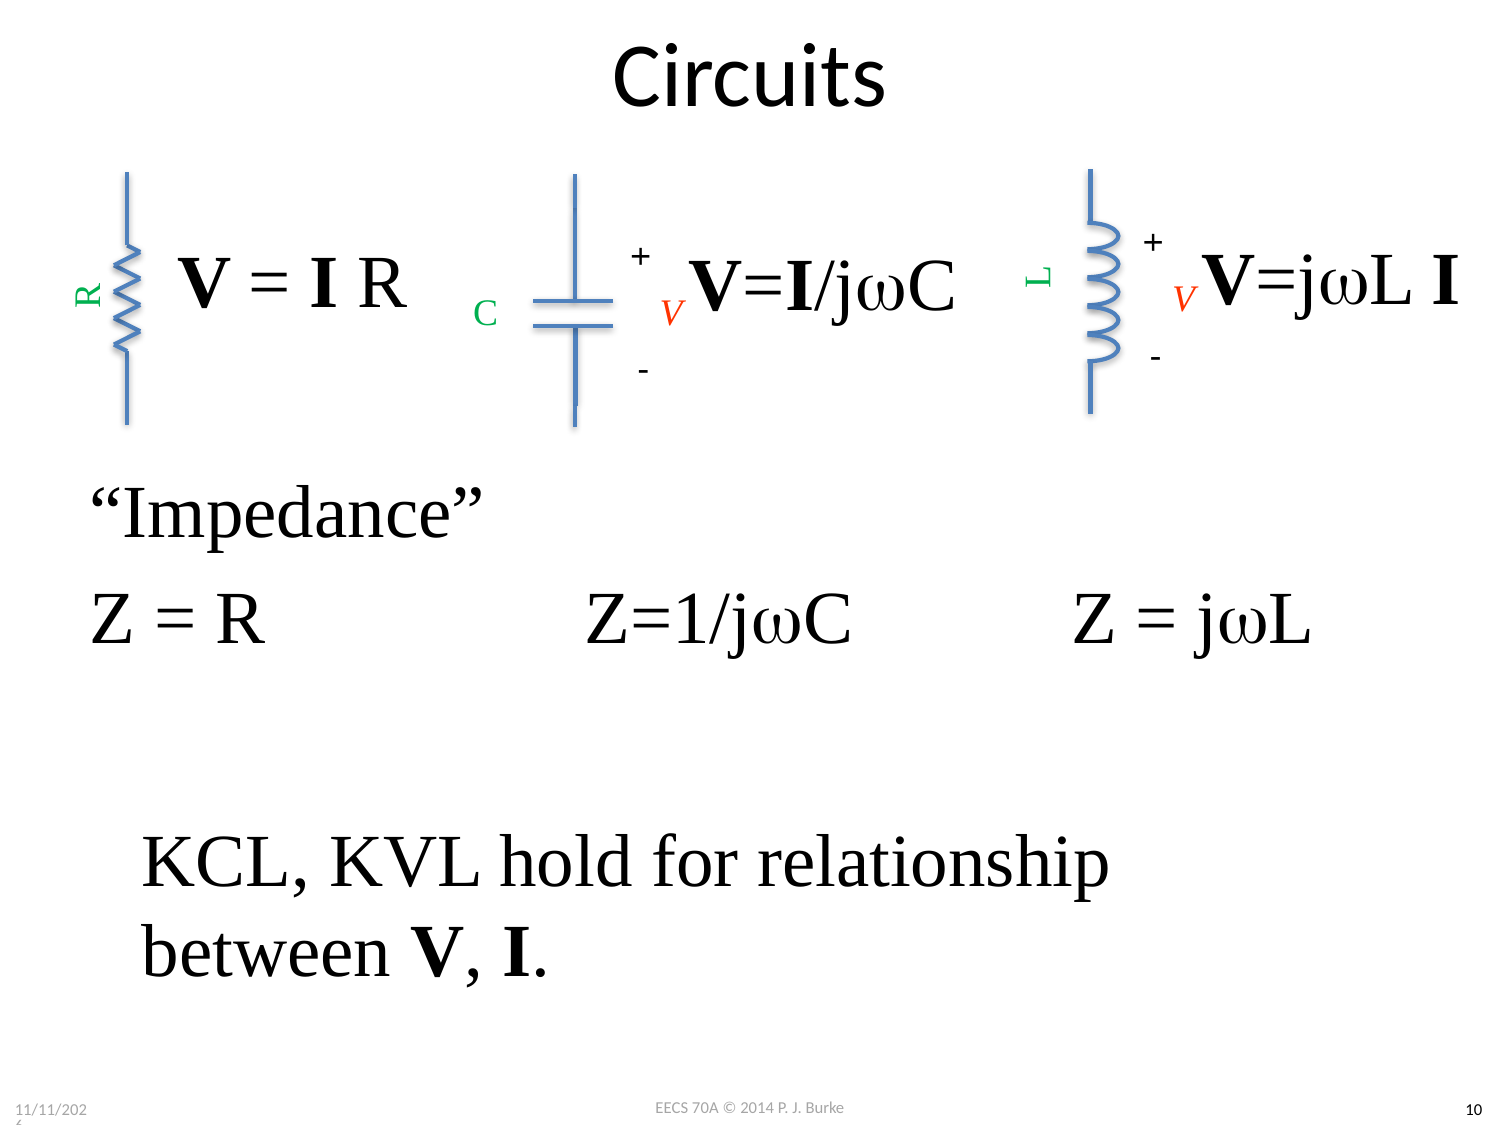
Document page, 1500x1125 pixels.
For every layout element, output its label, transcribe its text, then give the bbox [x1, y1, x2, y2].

text_box V=jwL I [1247, 221, 1493, 327]
text_box Z = jwL [1056, 560, 1375, 666]
text_box “Impedance” [74, 454, 533, 560]
title Circuits [75, 0, 1425, 139]
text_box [980, 168, 1242, 415]
text_box V=I/jwC [735, 228, 975, 334]
text_box V = I R [162, 225, 391, 330]
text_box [396, 174, 730, 428]
text_box KCL, KVL hold for relationship between V, I. [127, 803, 1294, 999]
text_box Z = R [74, 560, 358, 666]
text_box Z=1/jwC [569, 560, 889, 666]
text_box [21, 148, 141, 426]
